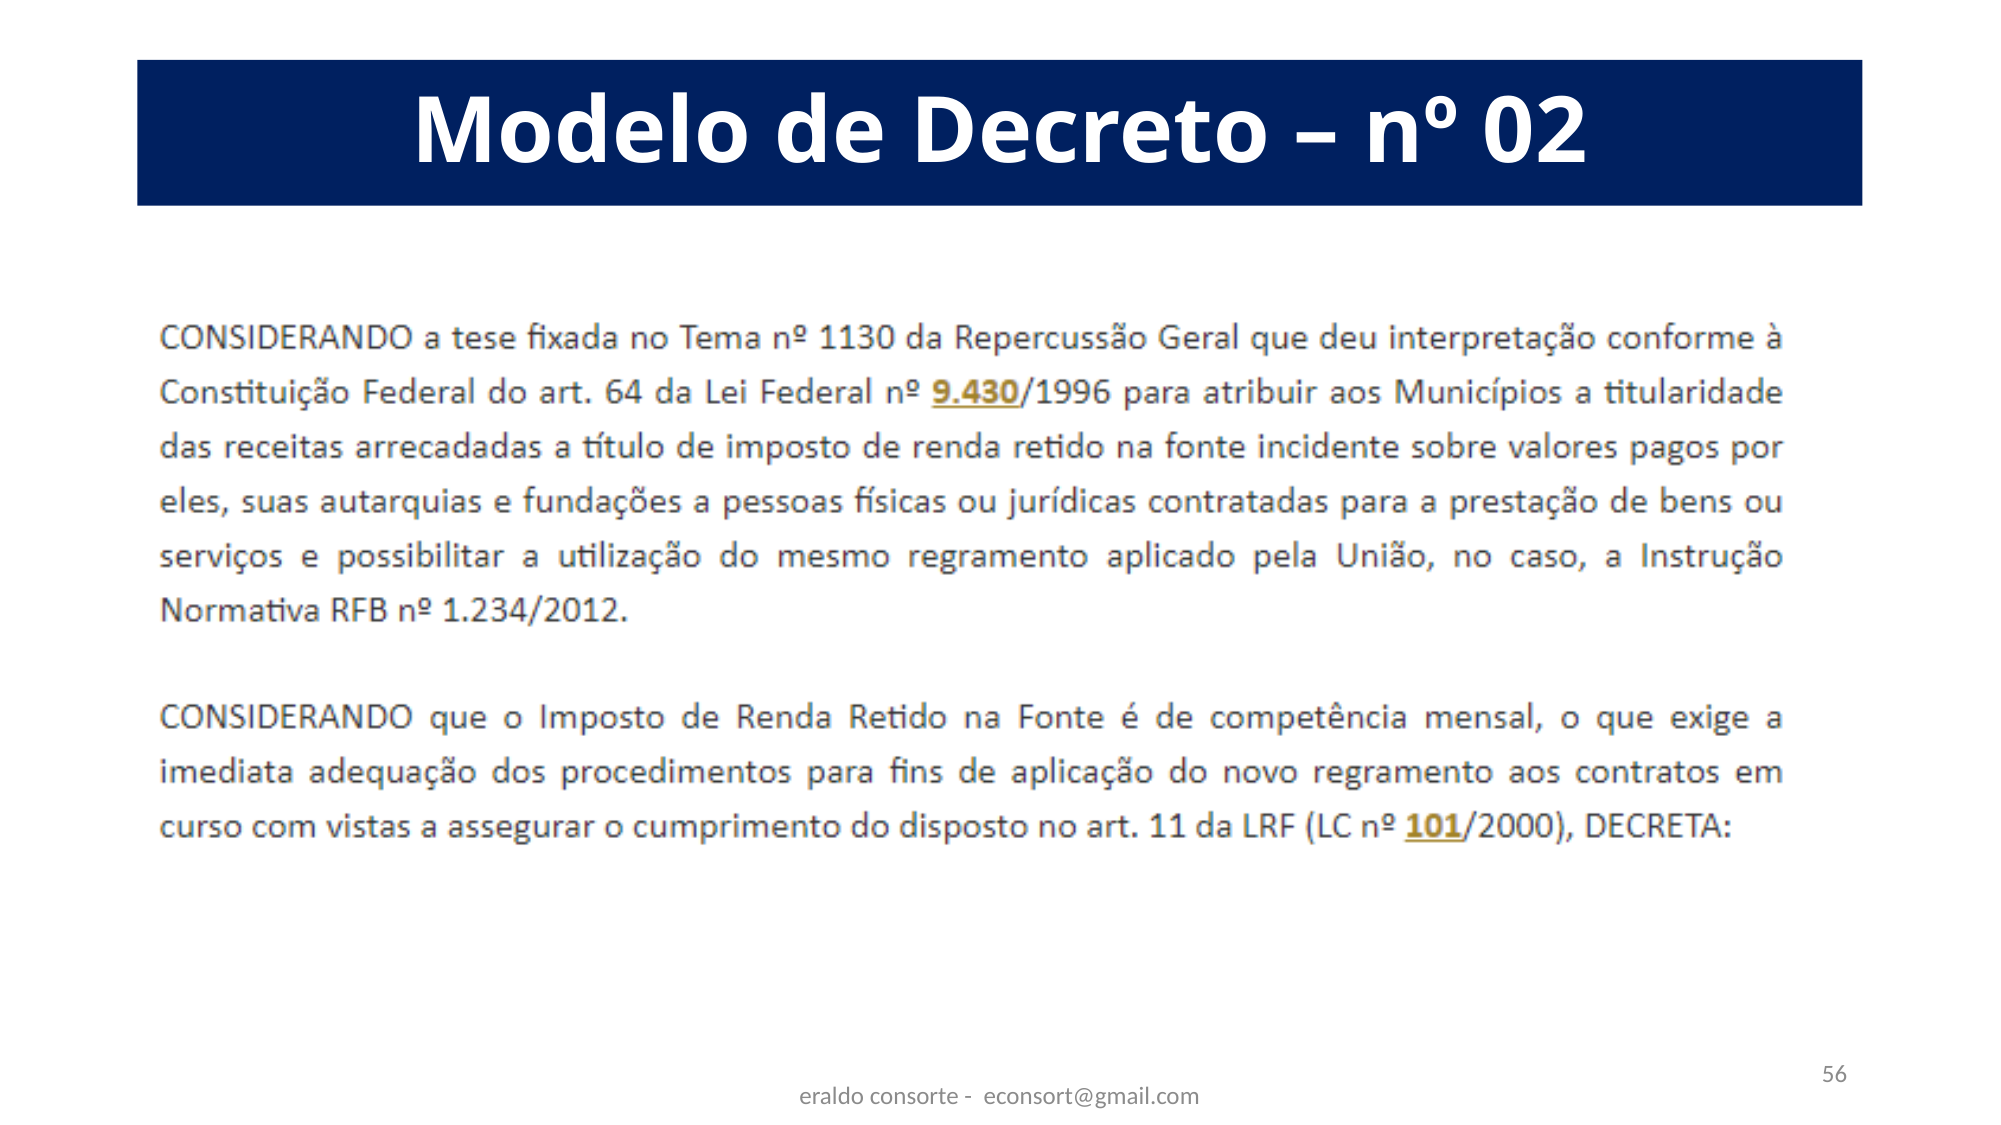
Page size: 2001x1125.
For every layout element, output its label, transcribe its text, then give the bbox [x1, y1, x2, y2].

picture [135, 302, 1809, 883]
slide_number 56 [1412, 1042, 1863, 1103]
title Modelo de Decreto – nº 02 [137, 59, 1863, 206]
footer eraldo consorte - econsort@gmail.com [662, 1065, 1338, 1125]
